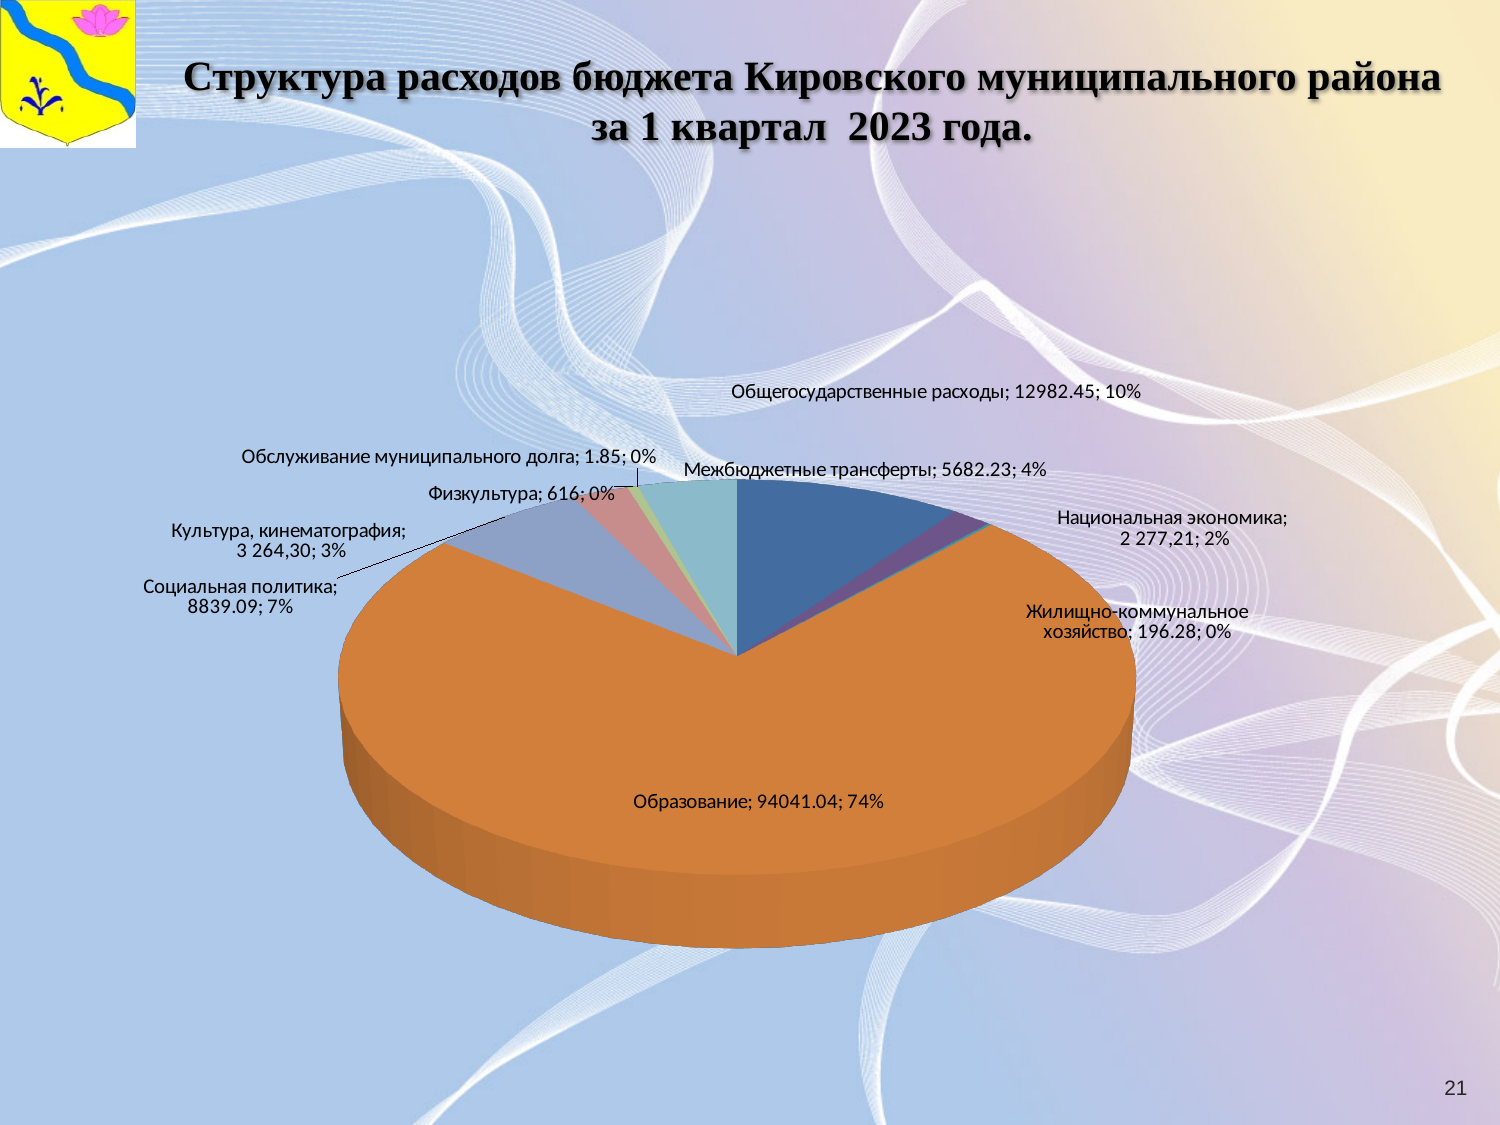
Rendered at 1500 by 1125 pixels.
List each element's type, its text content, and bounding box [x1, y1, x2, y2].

picture [0, 0, 1500, 1125]
title Структура расходов бюджета Кировского муниципального района за 1 квартал 2023 года. [162, 26, 1463, 172]
slide_number 21 [1417, 1057, 1494, 1118]
chart [74, 176, 1463, 1006]
